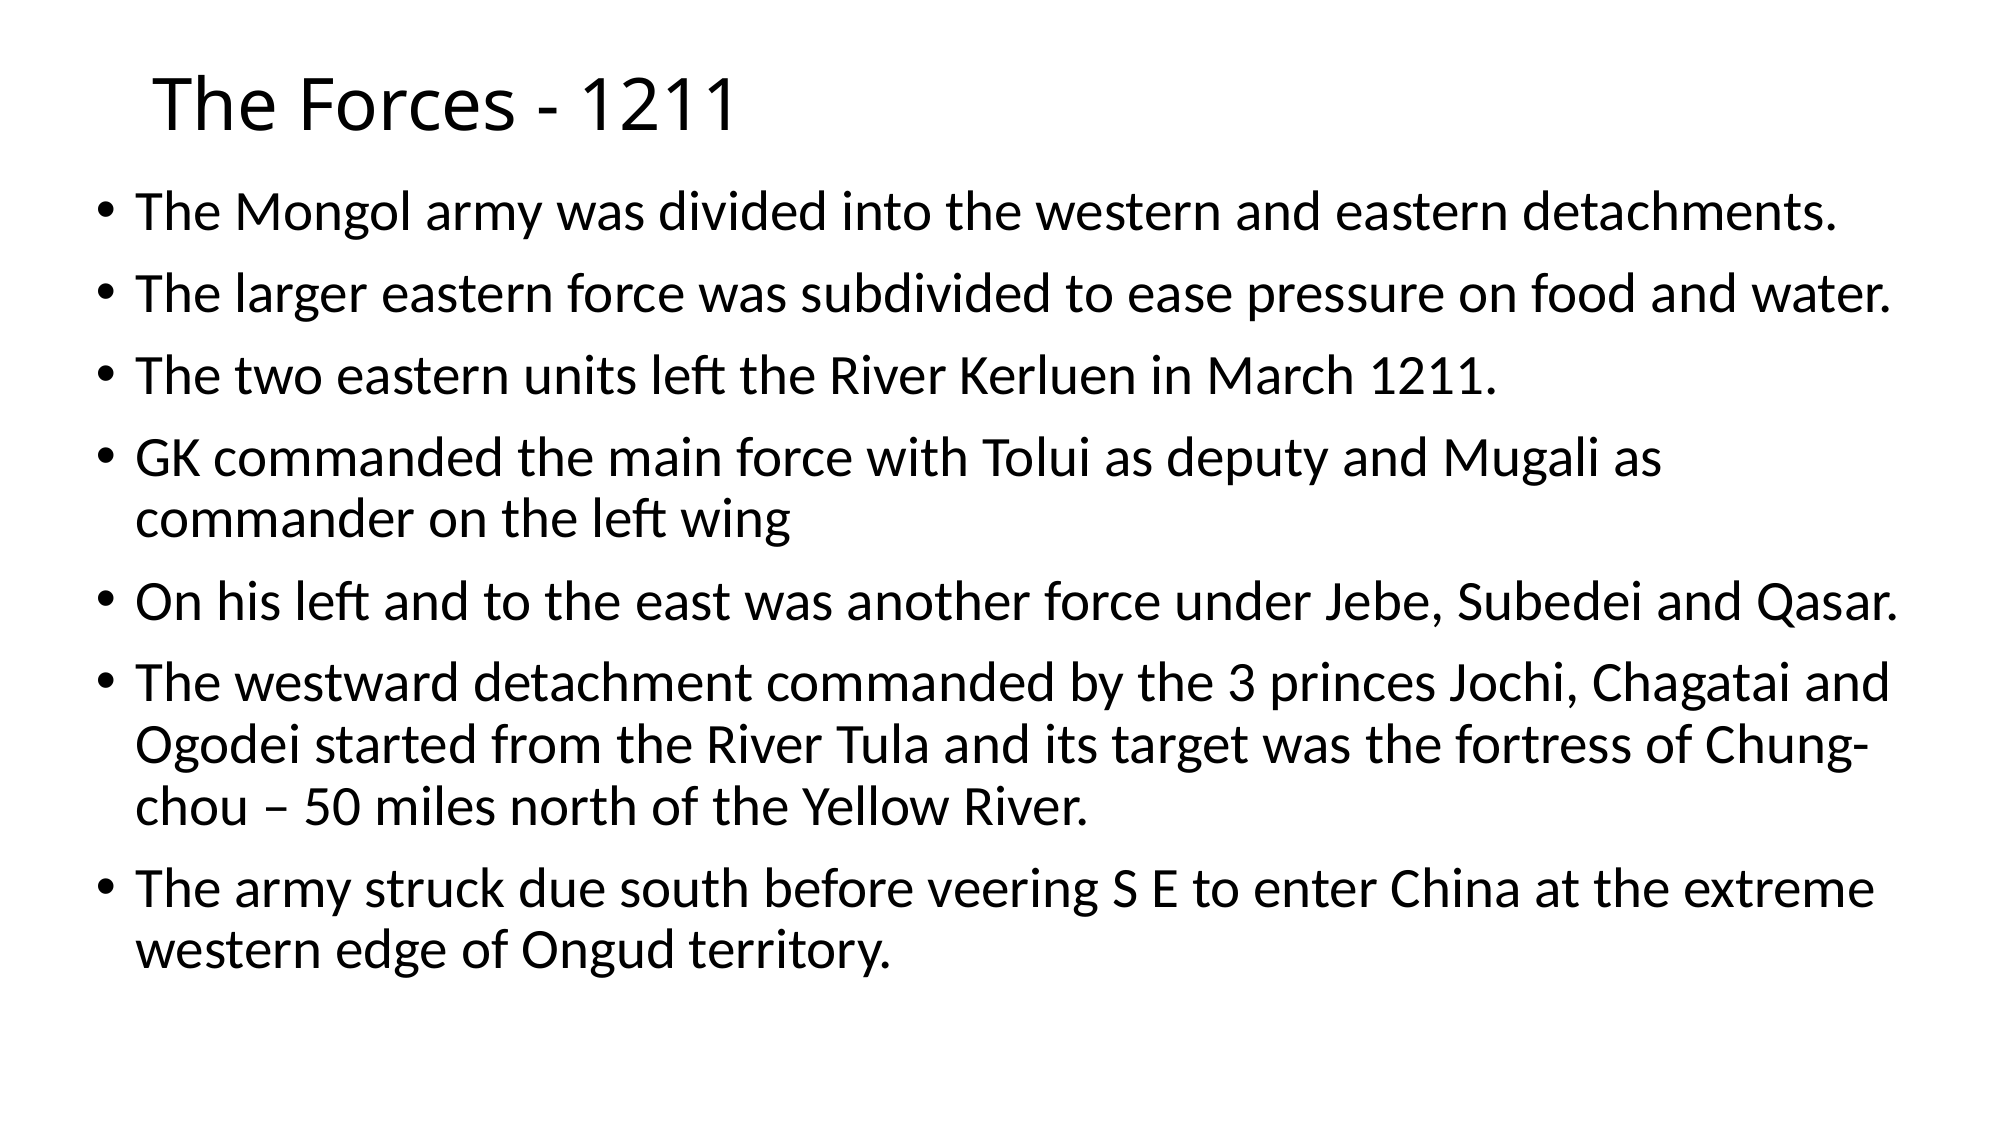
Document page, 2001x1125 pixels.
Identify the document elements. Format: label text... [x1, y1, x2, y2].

title The Forces - 1211 [137, 59, 1863, 154]
list The Mongol army was divided into the western and eastern detachments. The larger eastern force was subdivided to ease pressure on food and water. The two eastern units left the River Kerluen in March 1211. GK commanded the main force with Tolui as deputy and Mugali as commander on the left wing On his left and to the east was another force under Jebe, Subedei and Qasar. The westward detachment commanded by the 3 princes Jochi, Chagatai and Ogodei started from the River Tula and its target was the fortress of Chung-chou – 50 miles north of the Yellow River. The army struck due south before veering S E to enter China at the extreme western edge of Ongud territory. [80, 173, 1919, 1014]
